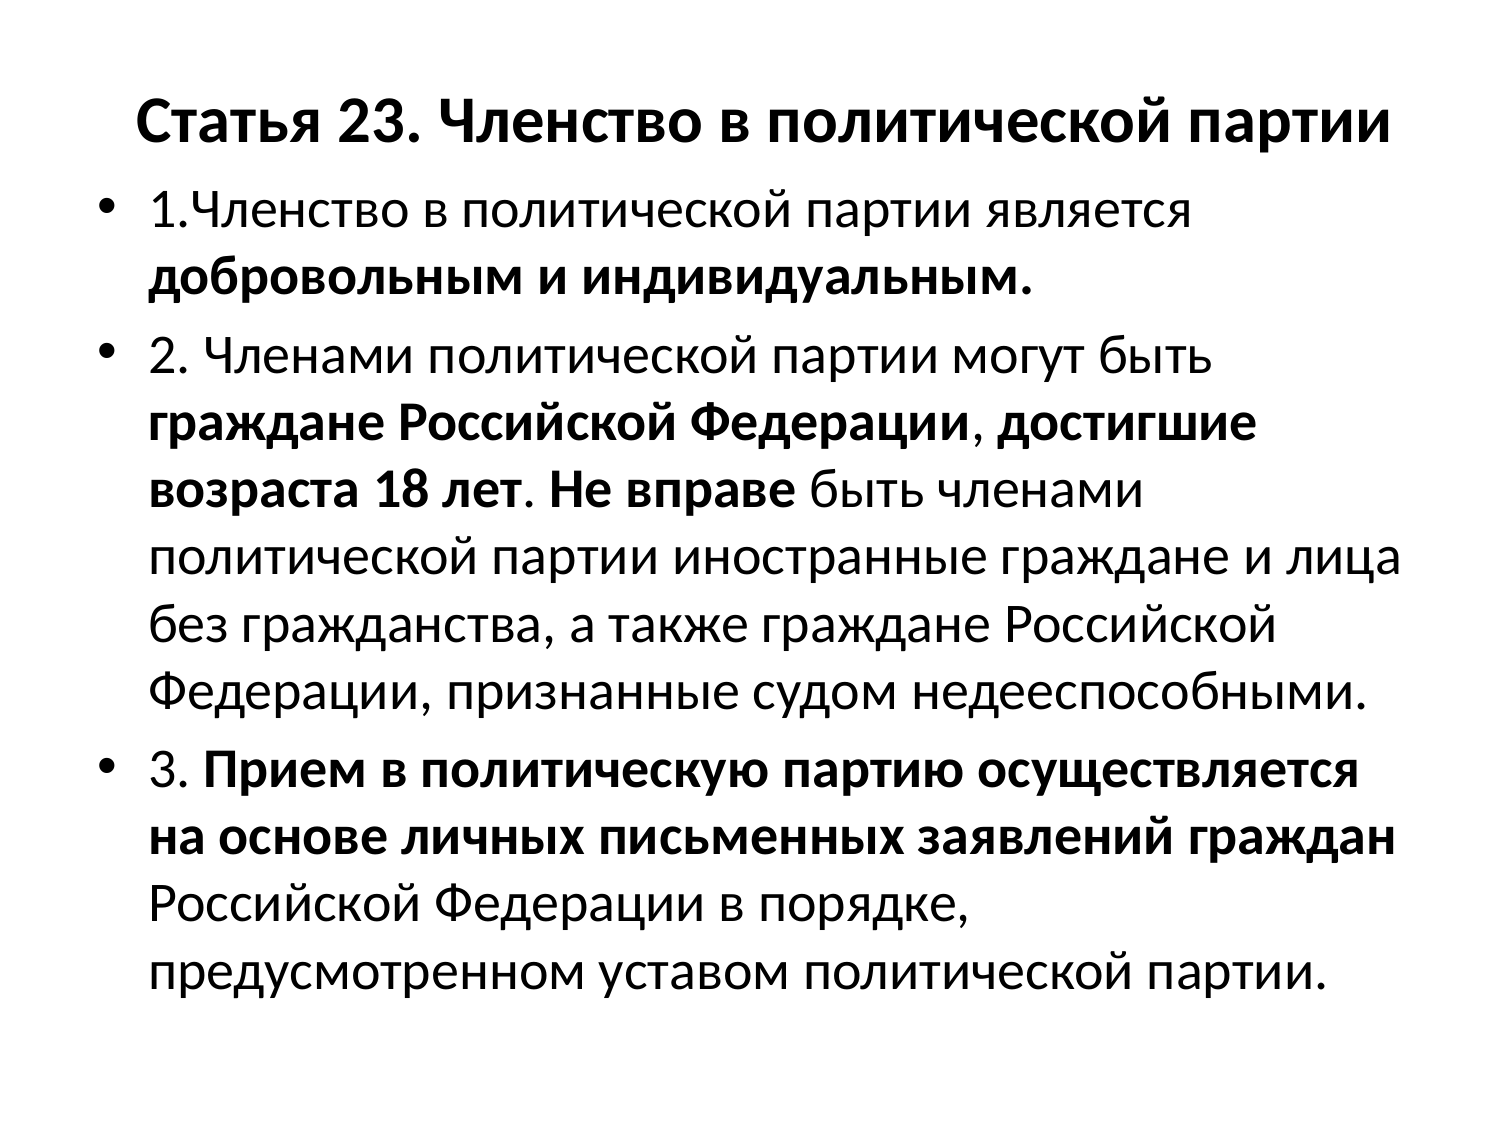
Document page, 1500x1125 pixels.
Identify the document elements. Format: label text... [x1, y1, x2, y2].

title Статья 23. Членство в политической партии [105, 45, 1425, 164]
list 1.Членство в политической партии является добровольным и индивидуальным. 2. Членами политической партии могут быть граждане Российской Федерации, достигшие возраста 18 лет. Не вправе быть членами политической партии иностранные граждане и лица без гражданства, а также граждане Российской Федерации, признанные судом недееспособными. 3. Прием в политическую партию осуществляется на основе личных письменных заявлений граждан Российской Федерации в порядке, предусмотренном уставом политической партии. [82, 164, 1425, 1067]
